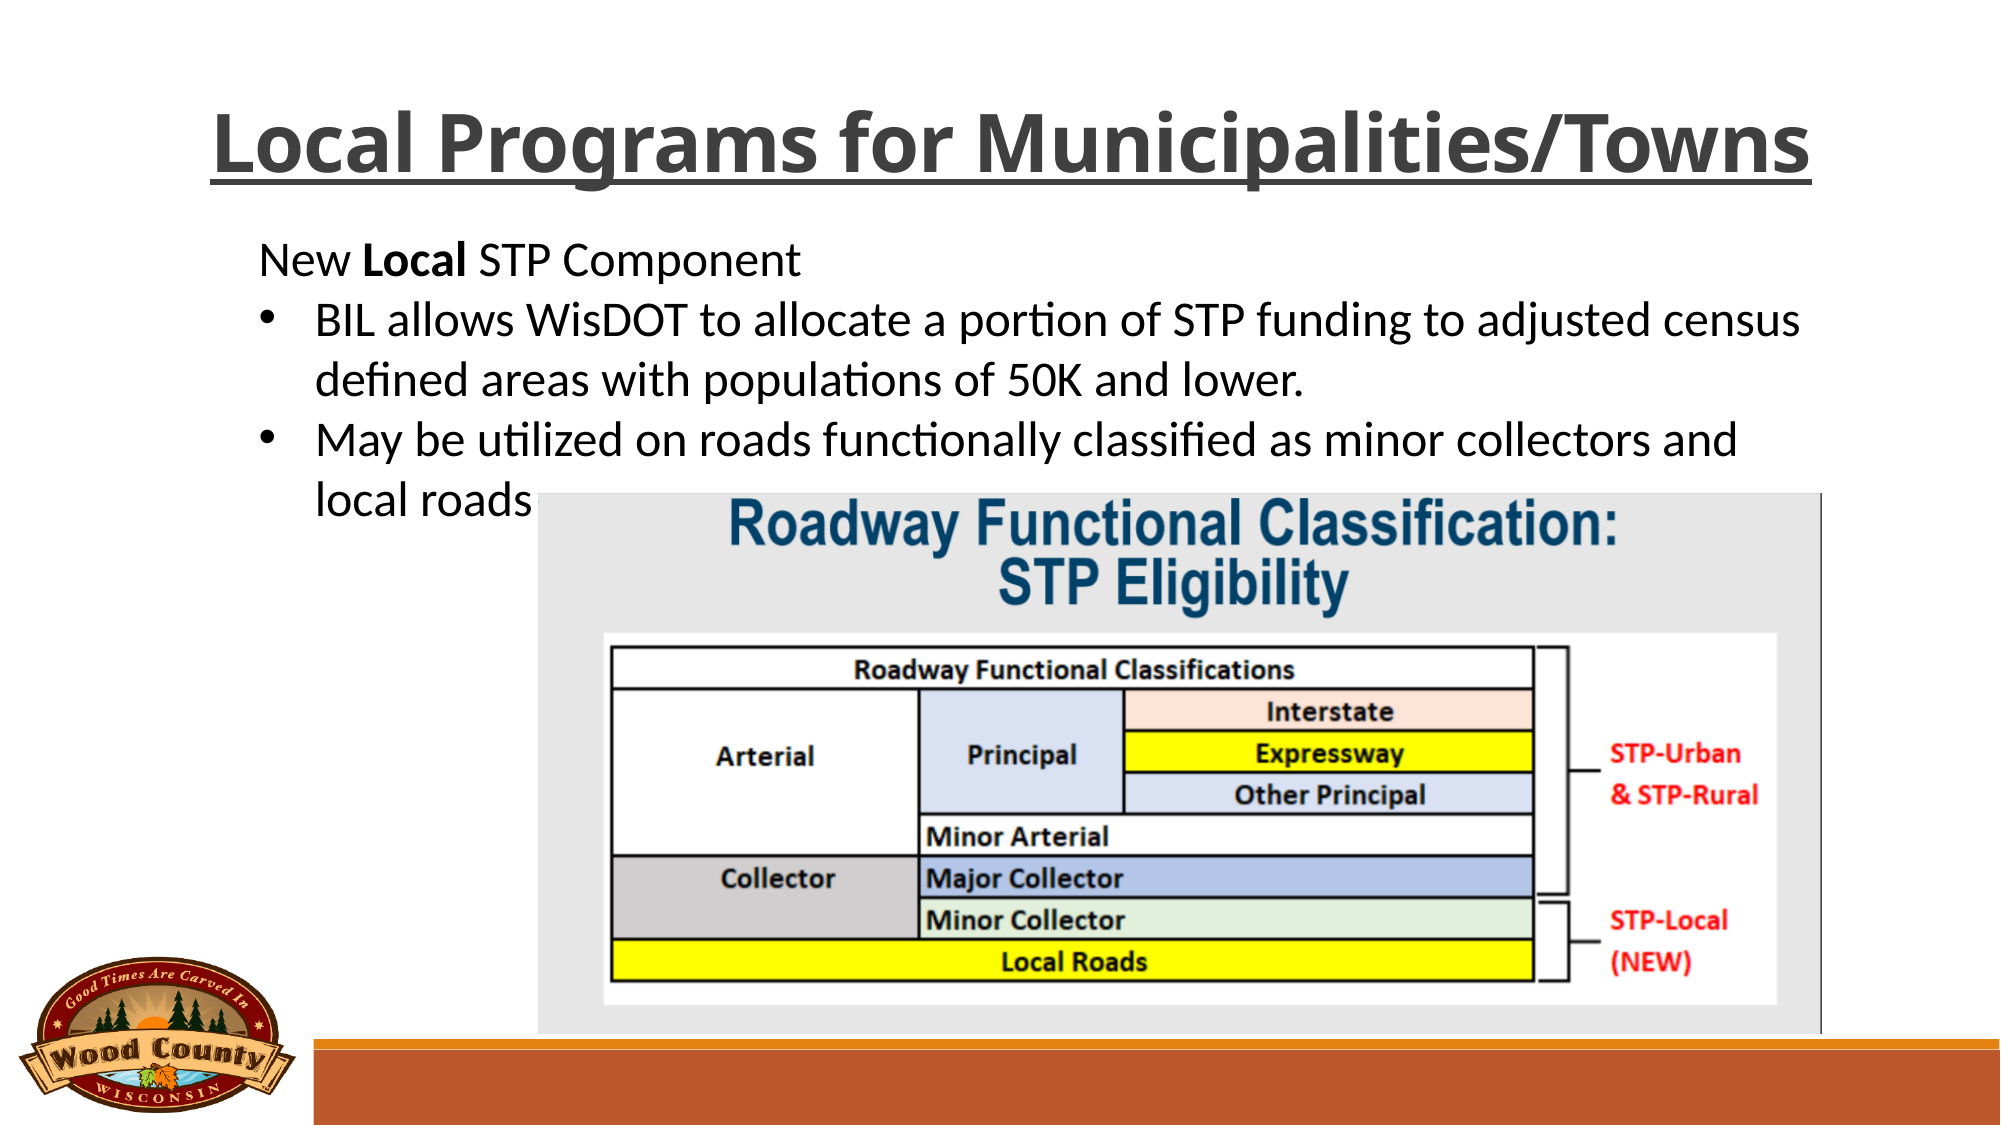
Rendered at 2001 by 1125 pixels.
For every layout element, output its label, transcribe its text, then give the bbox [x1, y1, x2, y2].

picture [0, 941, 314, 1125]
text_box New Local STP Component BIL allows WisDOT to allocate a portion of STP funding to adjusted census defined areas with populations of 50K and lower. May be utilized on roads functionally classified as minor collectors and local roads [243, 218, 1855, 654]
text_box Local Programs for Municipalities/Towns [10, 47, 2000, 197]
picture [537, 493, 1822, 1035]
